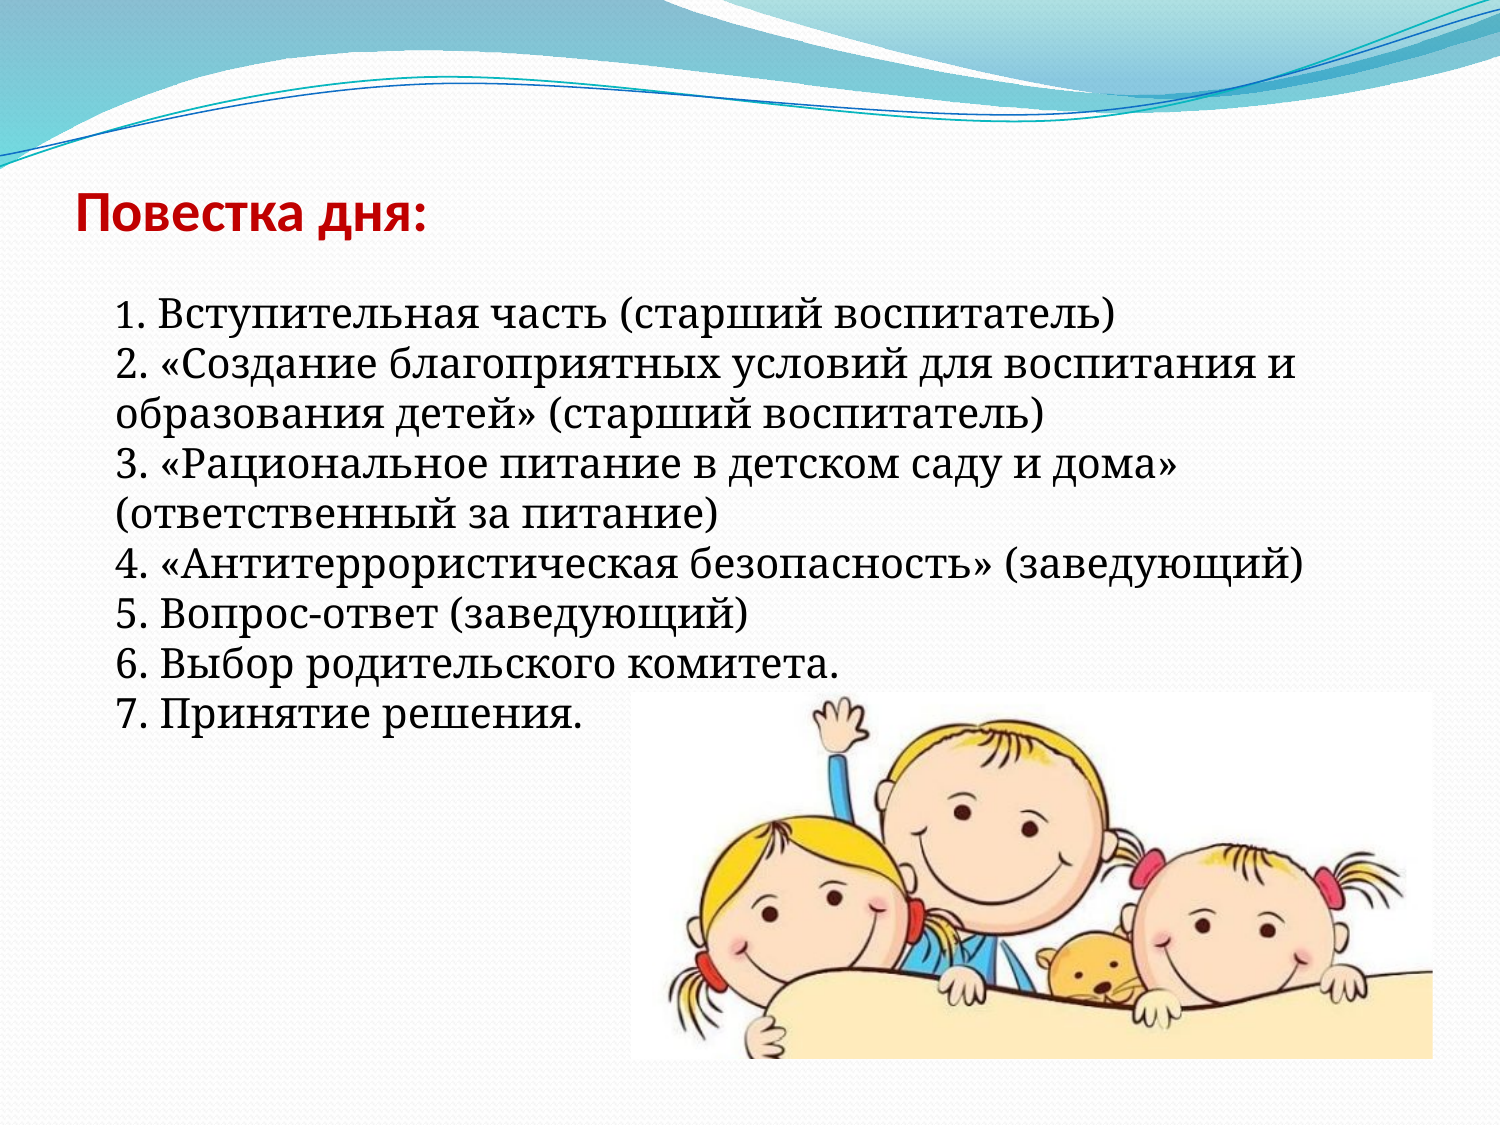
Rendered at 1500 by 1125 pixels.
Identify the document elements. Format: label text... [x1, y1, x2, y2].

title Повестка дня: [75, 66, 1438, 244]
picture [630, 692, 1433, 1059]
text_box 1. Вступительная часть (старший воспитатель) 2. «Создание благоприятных условий для воспитания и образования детей» (старший воспитатель) 3. «Рациональное питание в детском саду и дома» (ответственный за питание) 4. «Антитеррористическая безопасность» (заведующий) 5. Вопрос-ответ (заведующий) 6. Выбор родительского комитета. 7. Принятие решения. [100, 278, 1388, 744]
